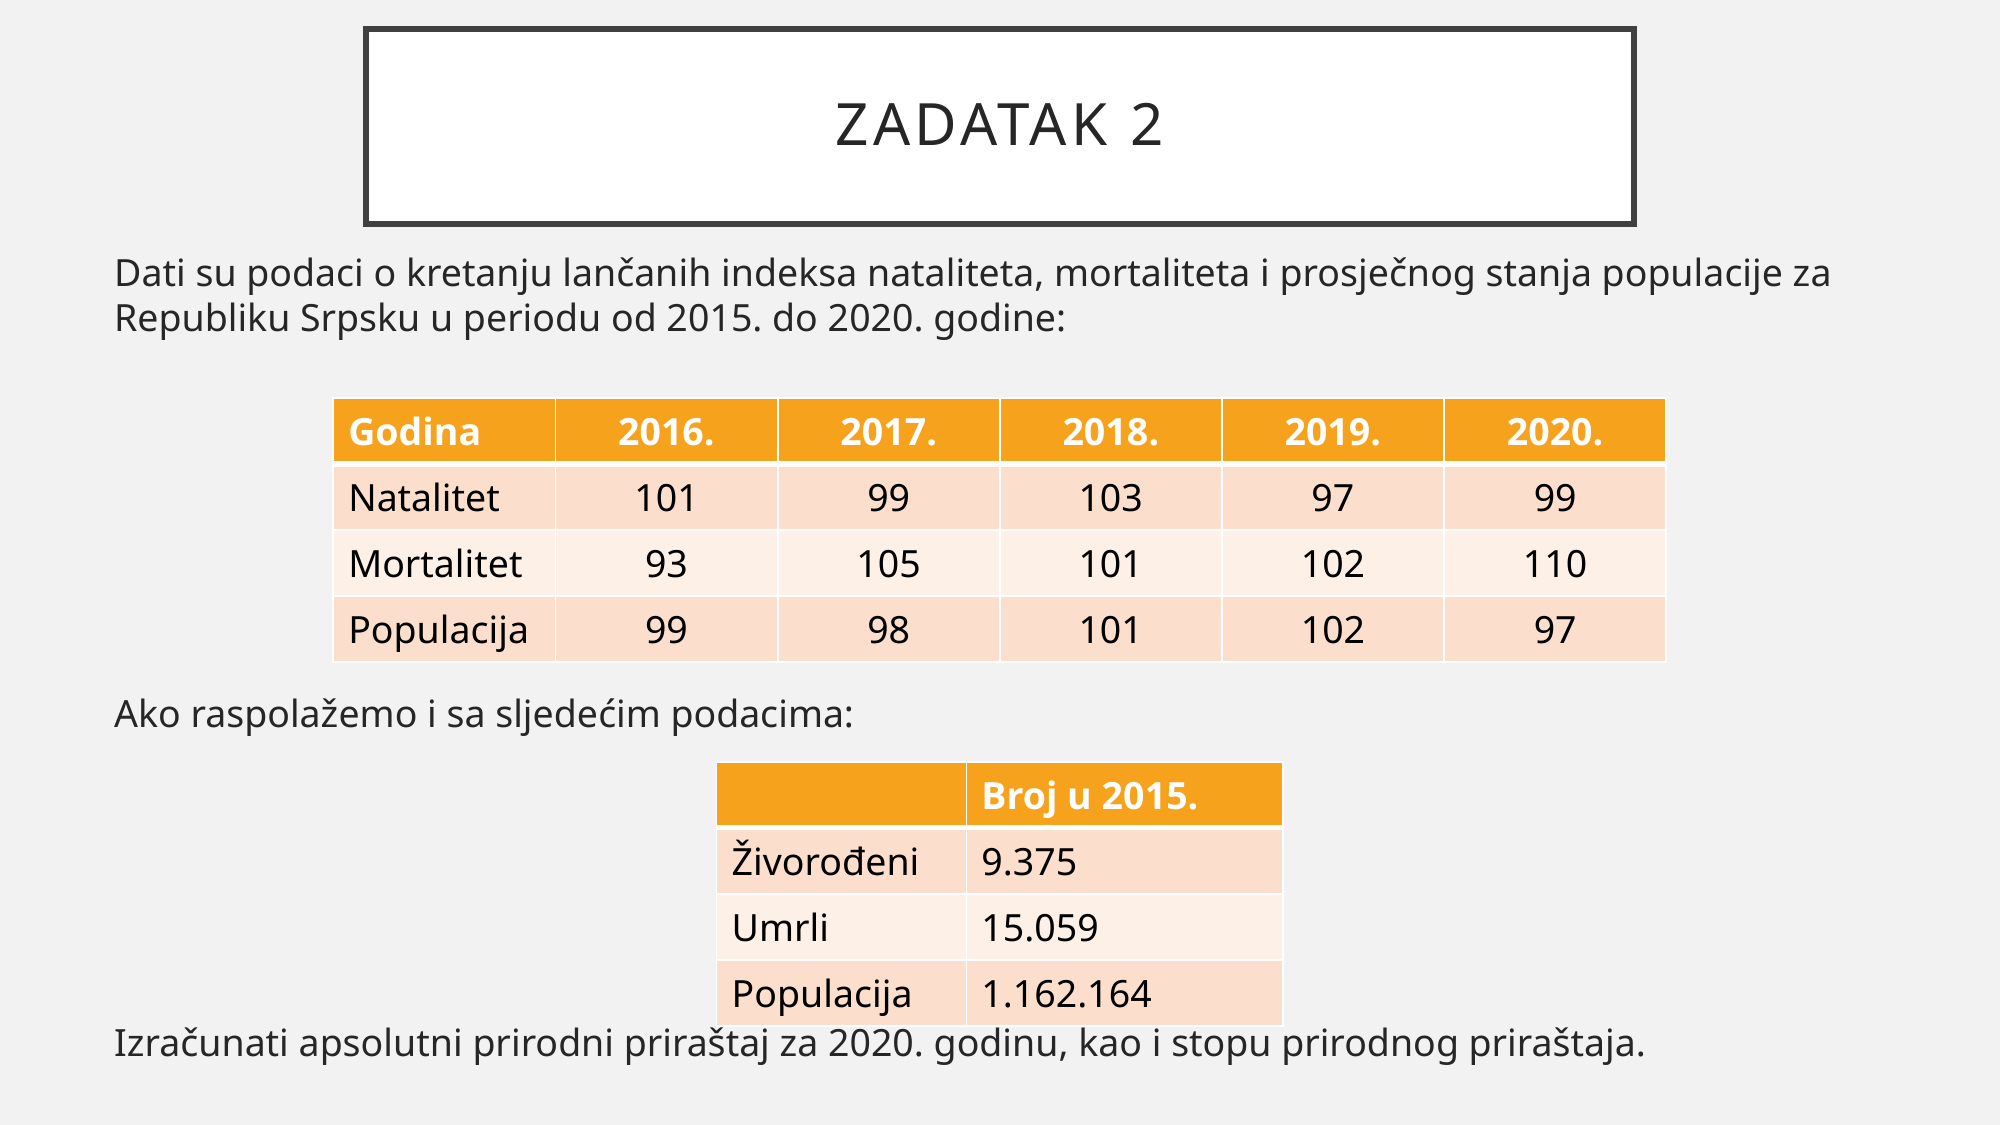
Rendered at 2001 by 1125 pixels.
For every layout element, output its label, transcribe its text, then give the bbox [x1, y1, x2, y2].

table_header Godina [334, 399, 555, 461]
table_cell 98 [779, 597, 999, 661]
table_cell 101 [1001, 531, 1221, 595]
table_cell Mortalitet [334, 531, 555, 595]
title Zadatak 2 [363, 26, 1637, 227]
table_cell Umrli [717, 895, 966, 959]
table_header [717, 763, 966, 825]
table_cell 105 [779, 531, 999, 595]
table_cell Populacija [334, 597, 555, 661]
table_cell Natalitet [334, 467, 555, 529]
table_header 2018. [1001, 399, 1221, 461]
table_header Broj u 2015. [967, 763, 1282, 825]
table_header 2017. [779, 399, 999, 461]
table_cell Živorođeni [717, 830, 966, 893]
table_cell 99 [779, 467, 999, 529]
table_header 2019. [1223, 399, 1443, 461]
table_cell 9.375 [967, 830, 1282, 893]
table_cell 97 [1445, 597, 1665, 661]
table_cell 1.162.164 [967, 961, 1282, 1025]
table_header 2020. [1445, 399, 1665, 461]
table_cell 101 [1001, 597, 1221, 661]
list Dati su podaci o kretanju lančanih indeksa nataliteta, mortaliteta i prosječnog stanja populacije za Republiku Srpsku u periodu od 2015. do 2020. godine: Ako raspolažemo i sa sljedećim podacima: Izračunati apsolutni prirodni priraštaj za 2020. godinu, kao i stopu prirodnog priraštaja. [99, 241, 1902, 1125]
table_cell 97 [1223, 467, 1443, 529]
table_cell 93 [556, 531, 777, 595]
table_header 2016. [556, 399, 777, 461]
table_cell 99 [556, 597, 777, 661]
table_cell 15.059 [967, 895, 1282, 959]
table_cell 110 [1445, 531, 1665, 595]
table_cell 102 [1223, 531, 1443, 595]
table_cell 99 [1445, 467, 1665, 529]
table_cell 101 [556, 467, 777, 529]
table_cell 103 [1001, 467, 1221, 529]
table_cell Populacija [717, 961, 966, 1025]
table_cell 102 [1223, 597, 1443, 661]
